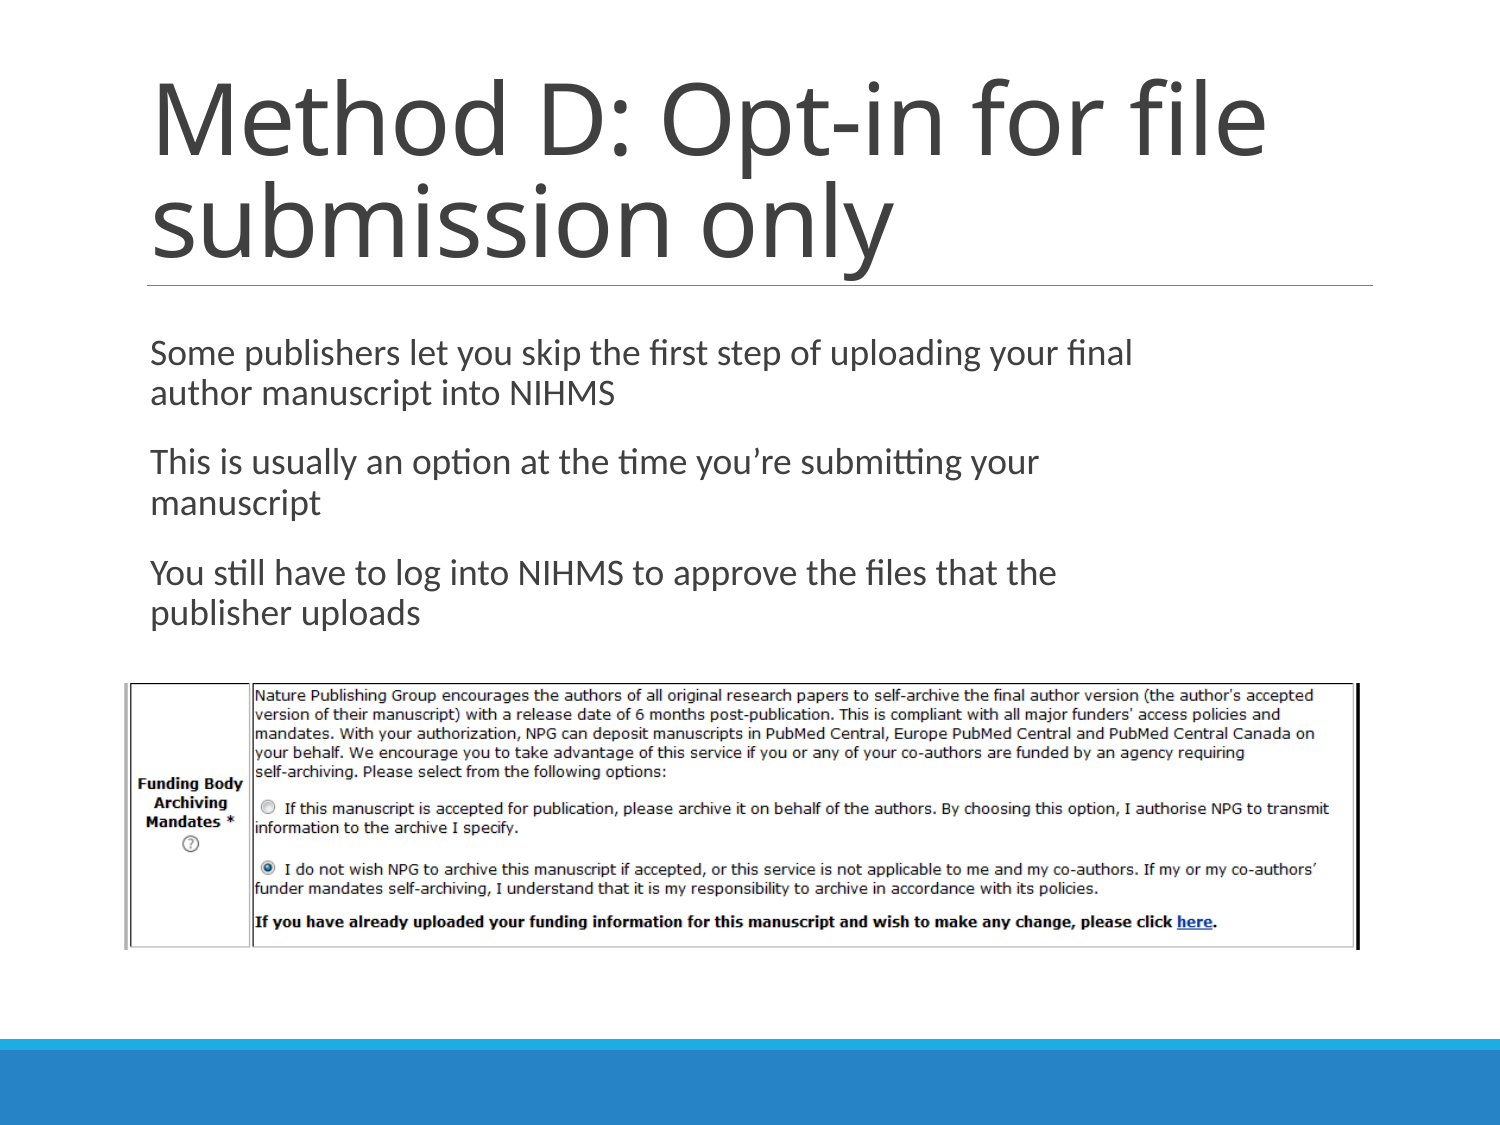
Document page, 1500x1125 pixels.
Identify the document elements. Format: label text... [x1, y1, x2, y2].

title Method D: Opt-in for file submission only [135, 47, 1373, 285]
list Some publishers let you skip the first step of uploading your final author manuscript into NIHMS This is usually an option at the time you’re submitting your manuscript You still have to log into NIHMS to approve the files that the publisher uploads [135, 325, 1176, 544]
picture [116, 683, 1373, 951]
